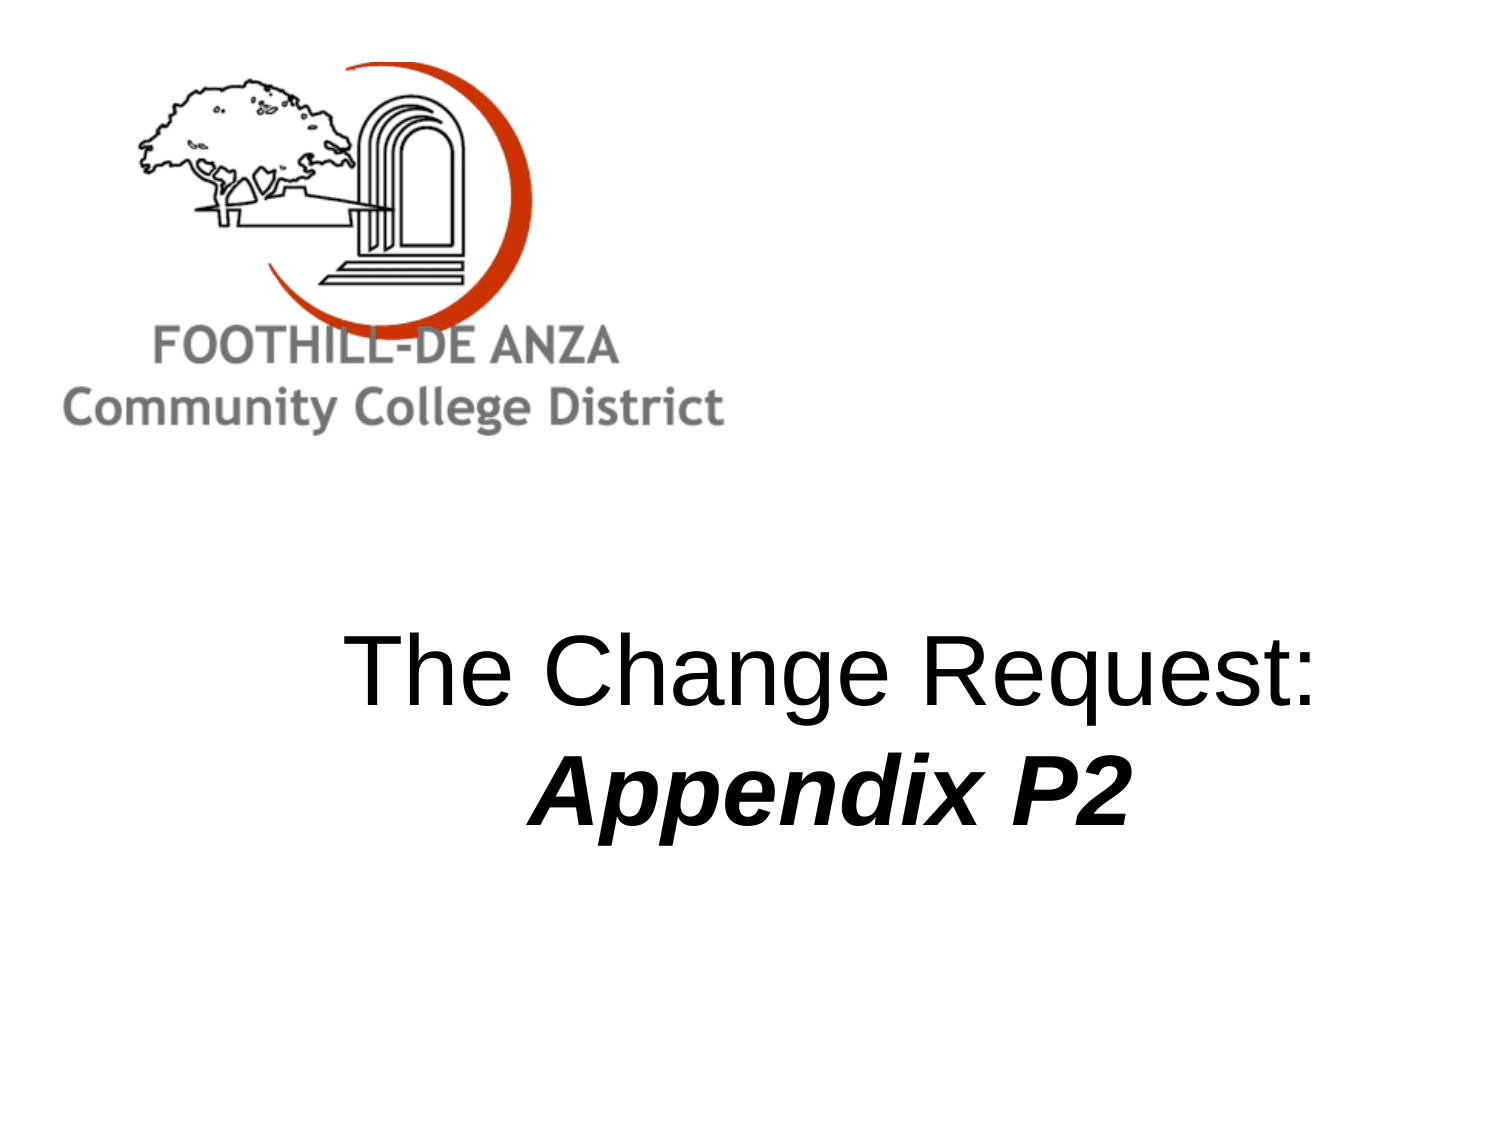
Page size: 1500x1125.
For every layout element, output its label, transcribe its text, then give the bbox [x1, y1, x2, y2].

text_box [62, 62, 726, 440]
title The Change Request: Appendix P2 [249, 487, 1413, 963]
